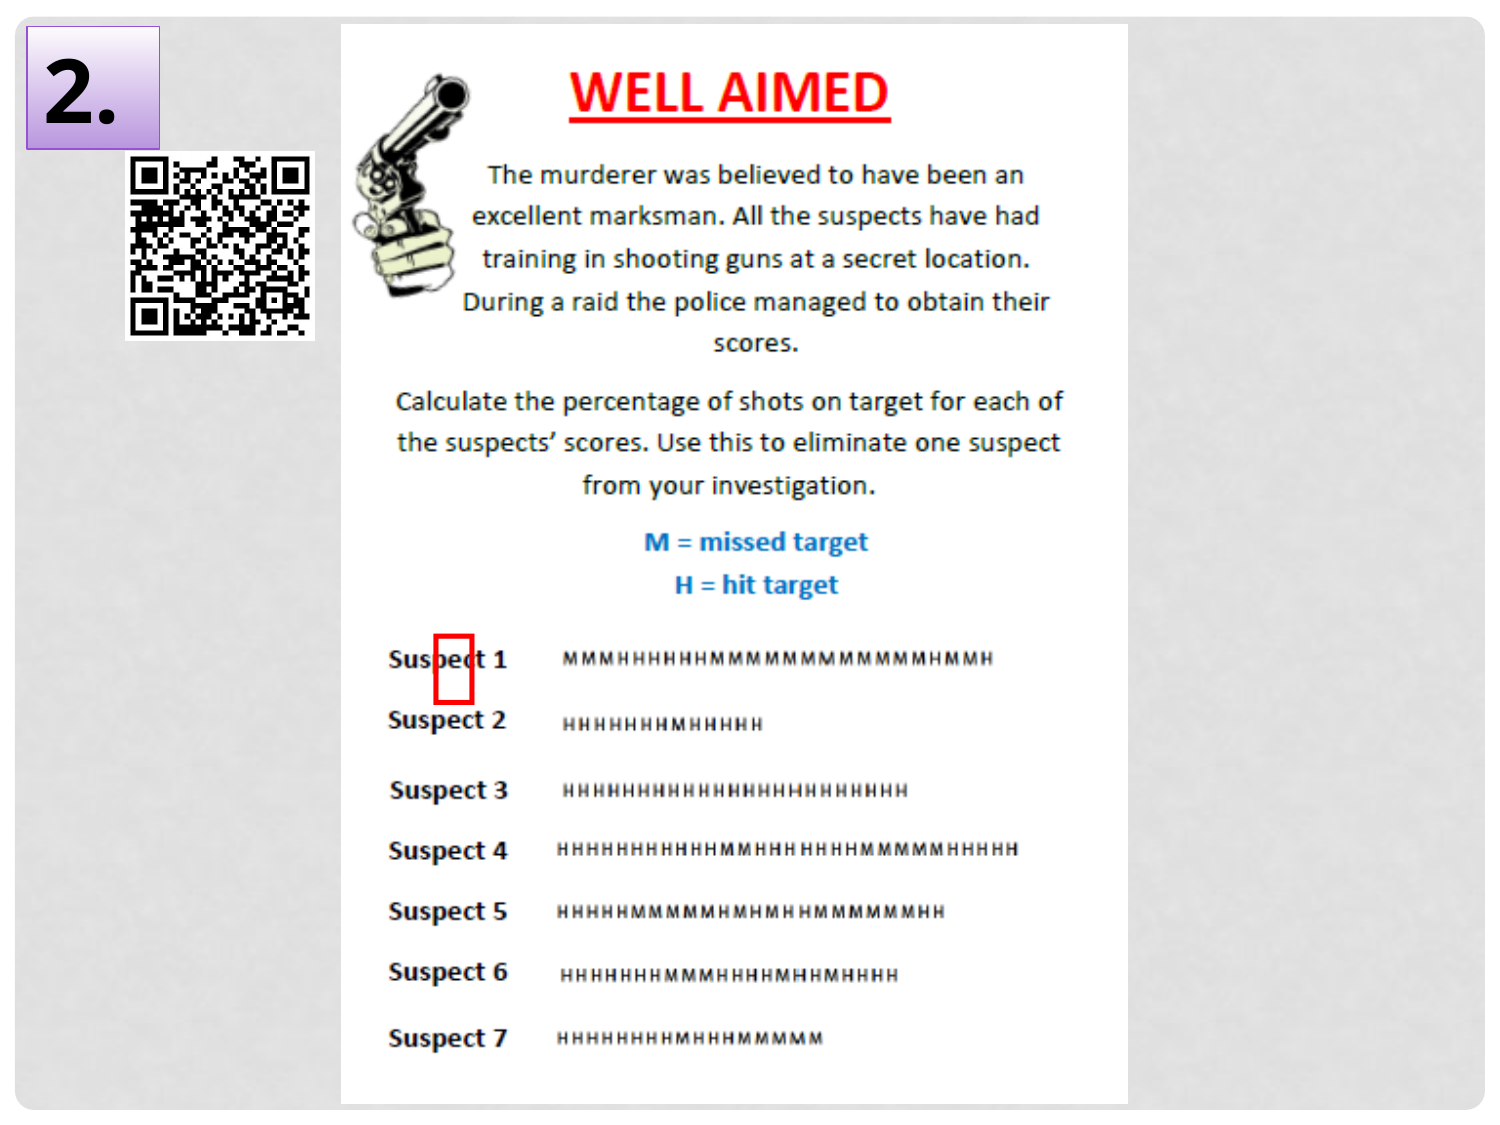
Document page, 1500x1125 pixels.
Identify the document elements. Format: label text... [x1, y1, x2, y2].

picture [125, 151, 315, 341]
text_box 2. [26, 26, 160, 150]
picture [341, 23, 1129, 1104]
